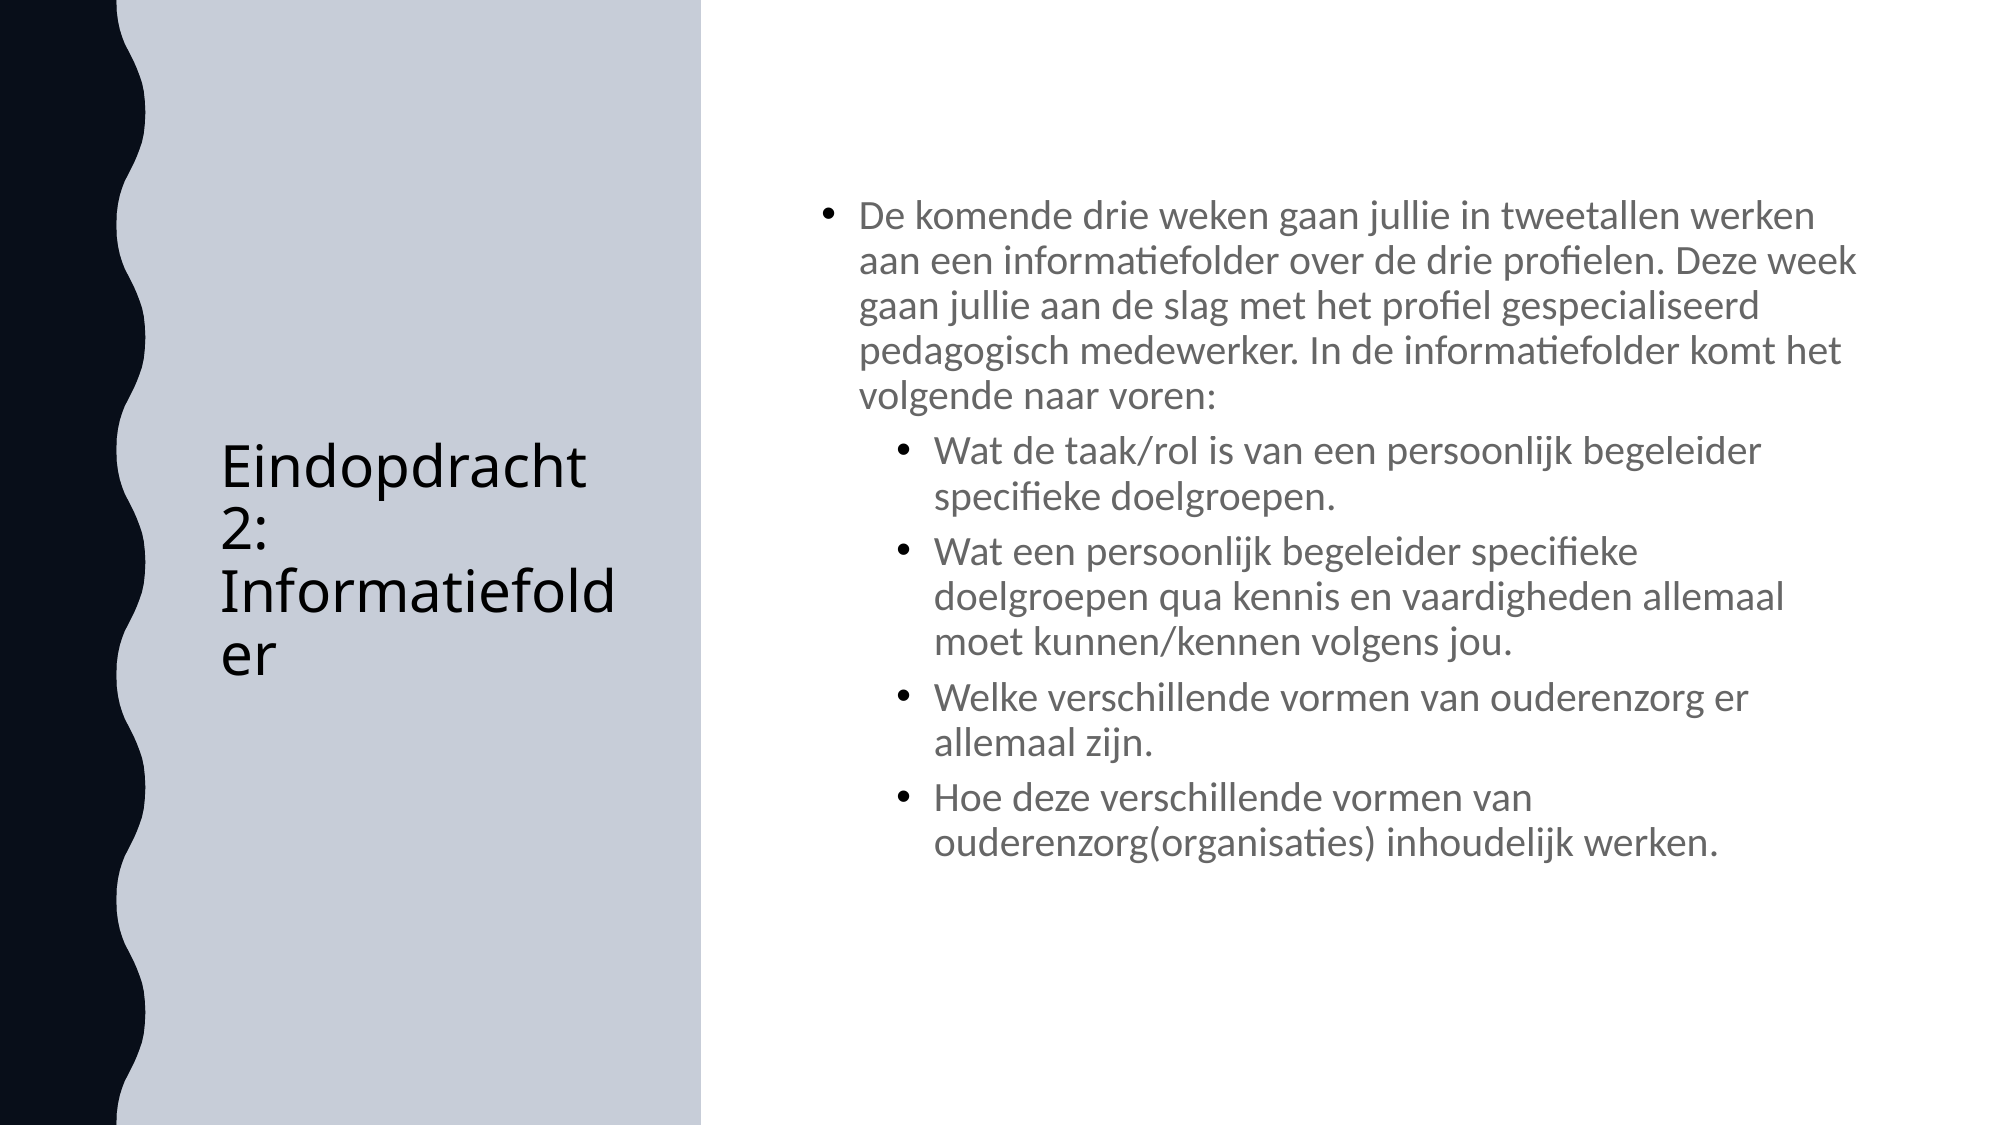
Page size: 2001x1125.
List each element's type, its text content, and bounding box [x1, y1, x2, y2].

text_box [701, 0, 2000, 1125]
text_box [146, 0, 701, 1125]
list De komende drie weken gaan jullie in tweetallen werken aan een informatiefolder over de drie profielen. Deze week gaan jullie aan de slag met het profiel gespecialiseerd pedagogisch medewerker. In de informatiefolder komt het volgende naar voren: Wat de taak/rol is van een persoonlijk begeleider specifieke doelgroepen. Wat een persoonlijk begeleider specifieke doelgroepen qua kennis en vaardigheden allemaal moet kunnen/kennen volgens jou. Welke verschillende vormen van ouderenzorg er allemaal zijn. Hoe deze verschillende vormen van ouderenzorg(organisaties) inhoudelijk werken. [806, 101, 1875, 1024]
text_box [0, 0, 146, 1125]
